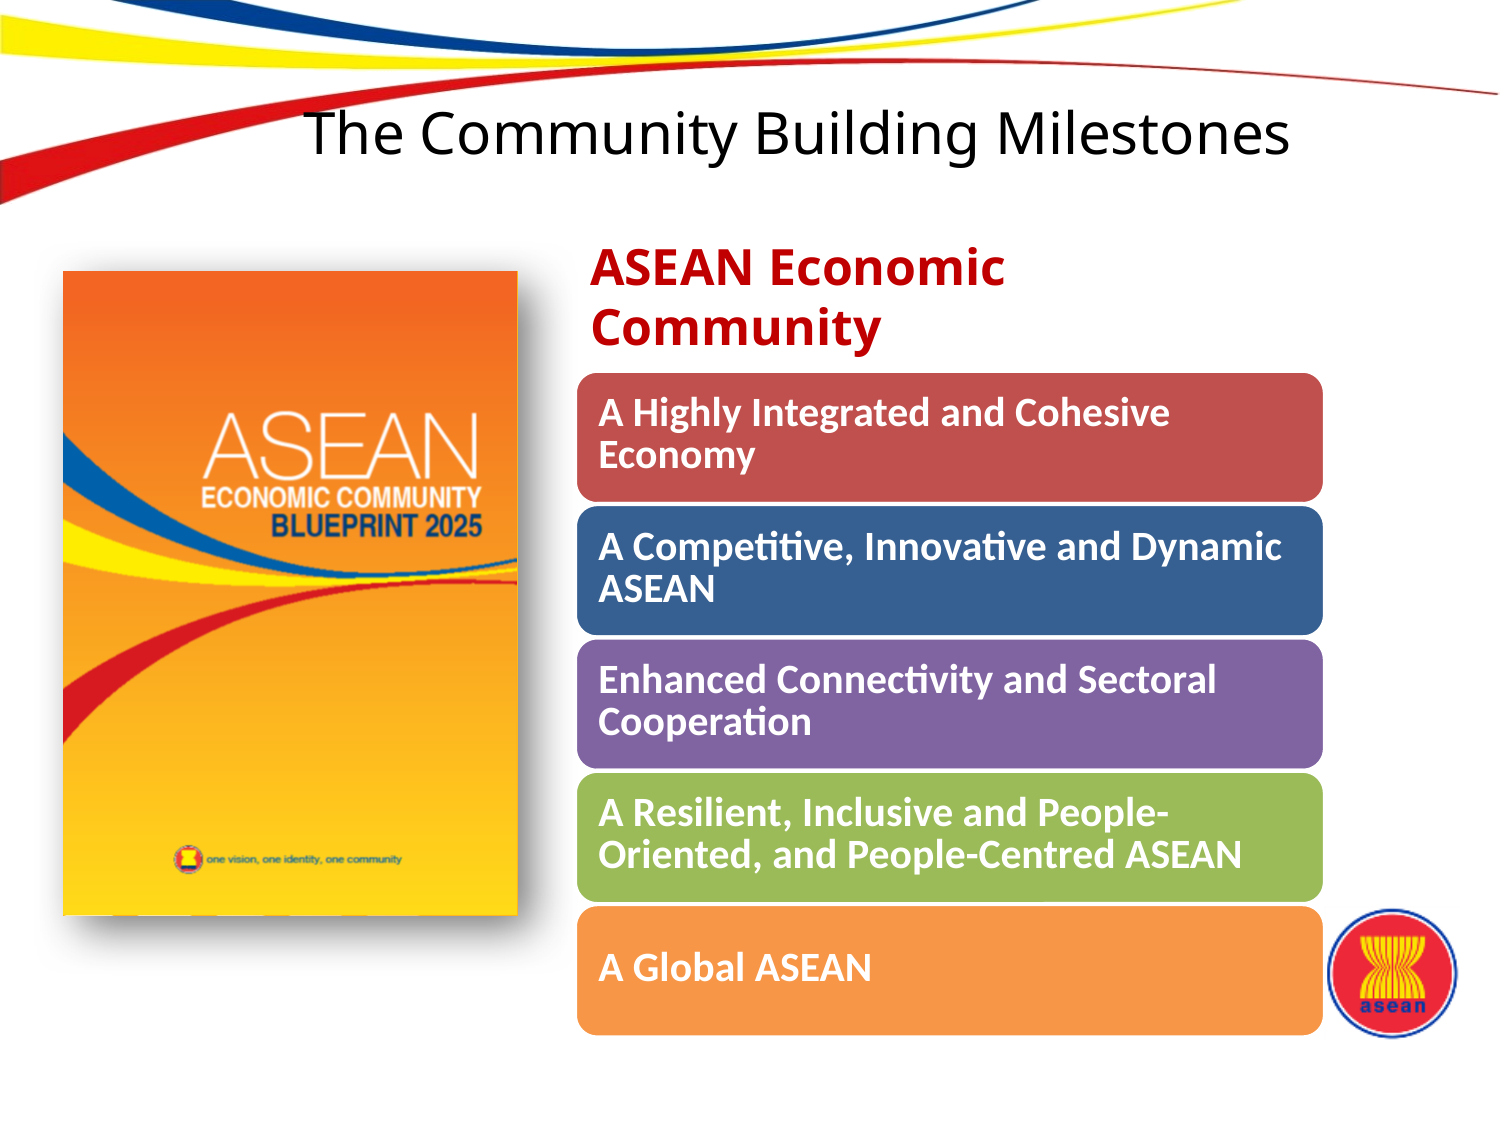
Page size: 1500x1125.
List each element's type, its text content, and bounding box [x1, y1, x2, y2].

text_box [574, 370, 1326, 1038]
picture [0, 0, 1500, 207]
title The Community Building Milestones [288, 50, 1426, 213]
picture [1324, 906, 1460, 1041]
picture [63, 270, 519, 916]
subtitle ASEAN Economic Community Establish ASEAN as: [575, 227, 1325, 363]
